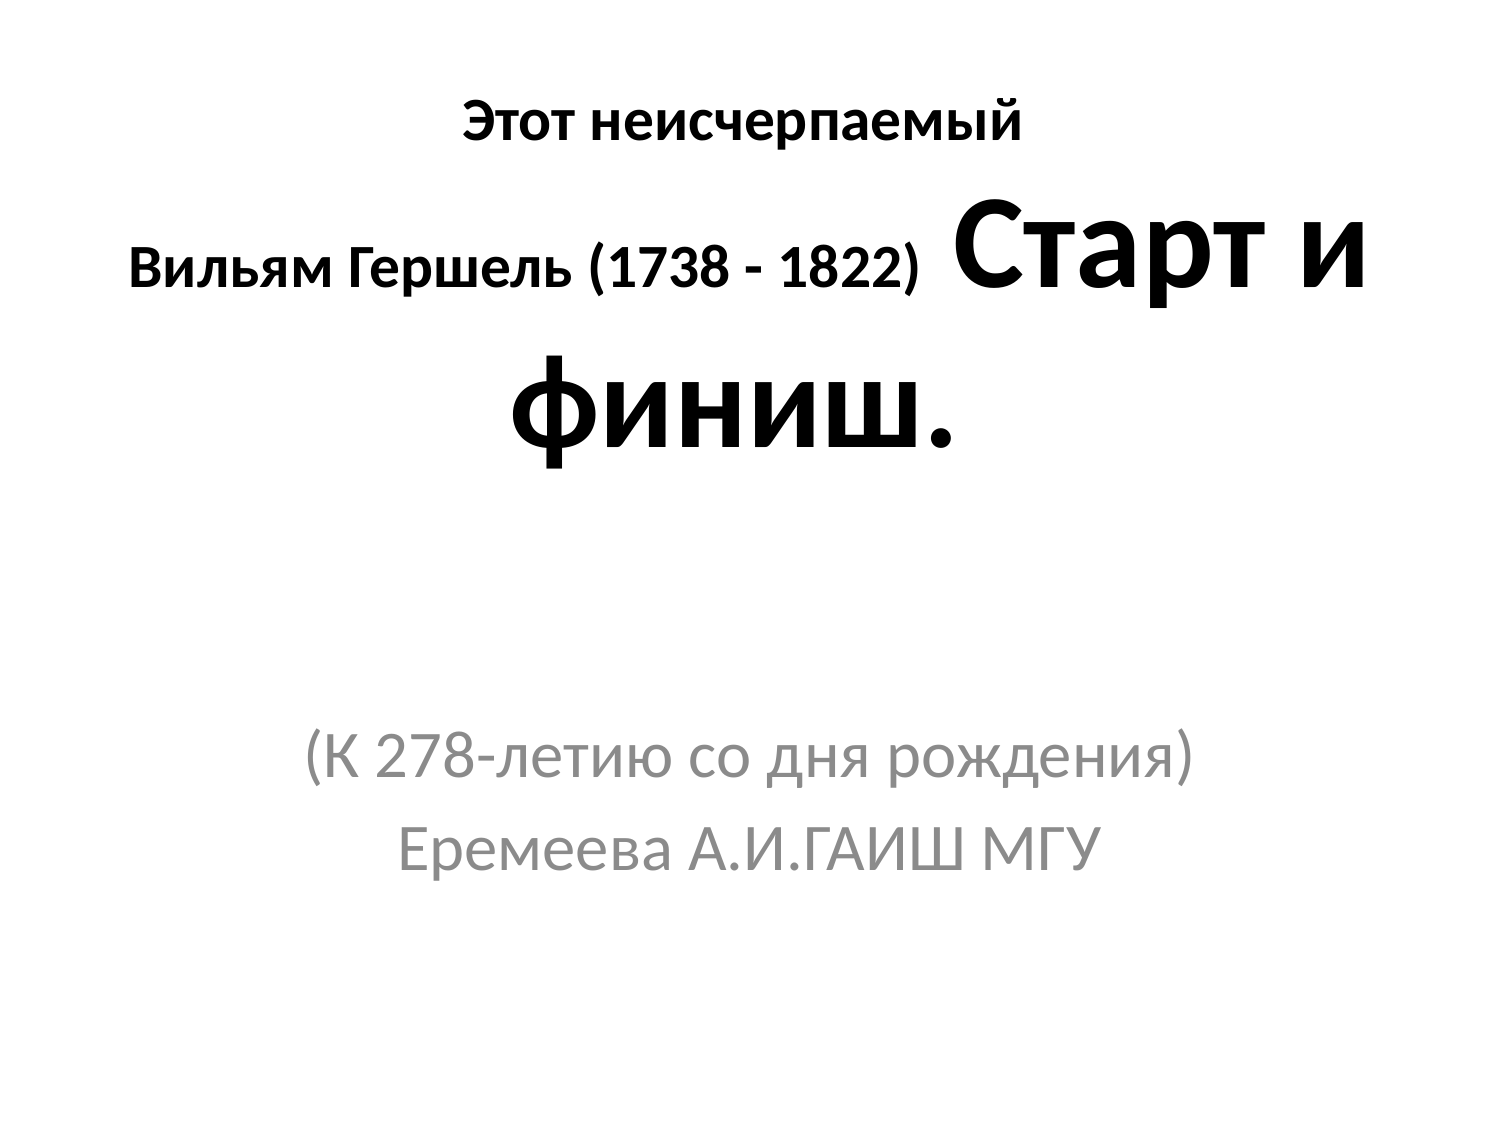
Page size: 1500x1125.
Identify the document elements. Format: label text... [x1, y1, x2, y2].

title Этот неисчерпаемый Вильям Гершель (1738 - 1822) Старт и финиш. [112, 70, 1388, 645]
subtitle (К 278-летию со дня рождения) Еремеева А.И.ГАИШ МГУ [225, 703, 1275, 925]
